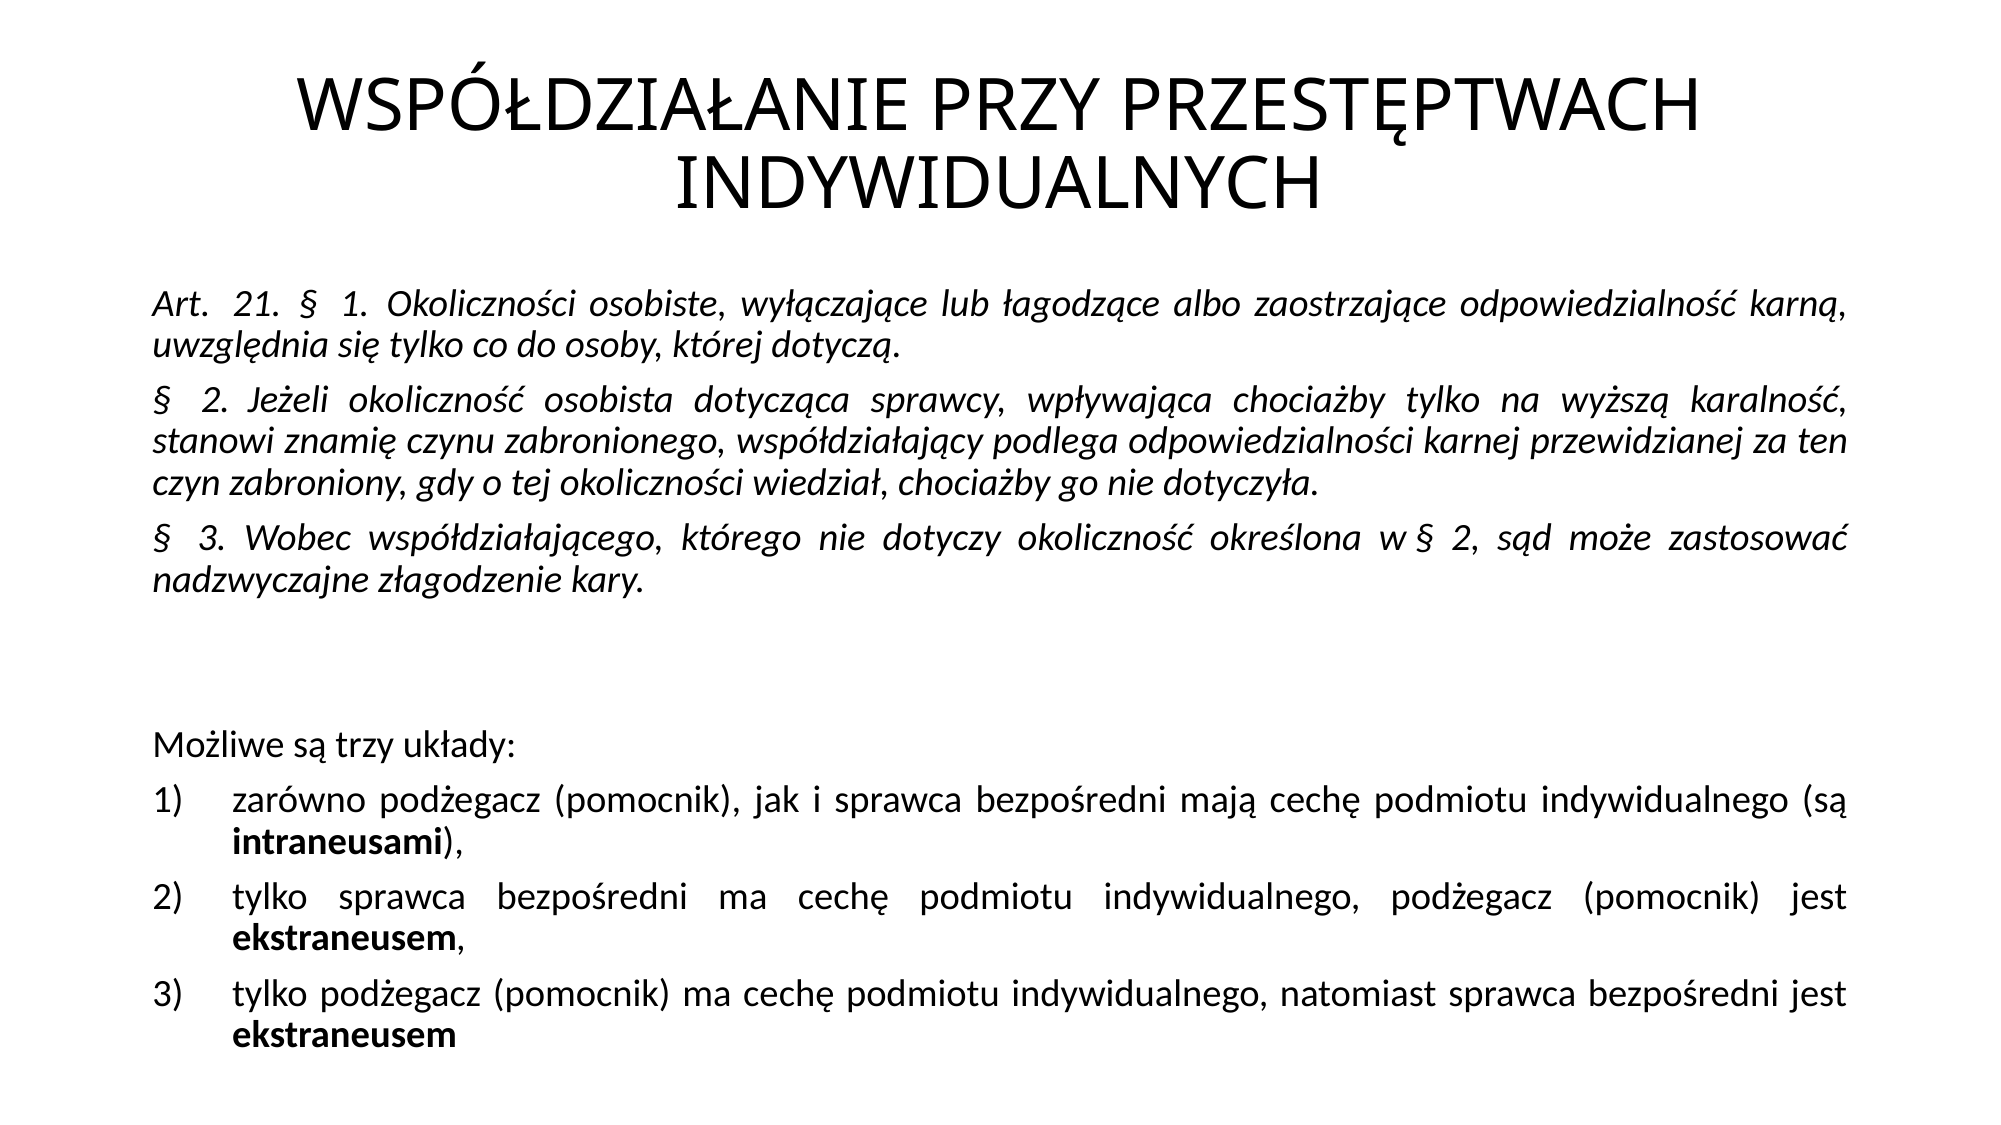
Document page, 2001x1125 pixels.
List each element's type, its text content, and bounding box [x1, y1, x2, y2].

list Art. 21. § 1. Okoliczności osobiste, wyłączające lub łagodzące albo zaostrzające odpowiedzialność karną, uwzględnia się tylko co do osoby, której dotyczą. § 2. Jeżeli okoliczność osobista dotycząca sprawcy, wpływająca chociażby tylko na wyższą karalność, stanowi znamię czynu zabronionego, współdziałający podlega odpowiedzialności karnej przewidzianej za ten czyn zabroniony, gdy o tej okoliczności wiedział, chociażby go nie dotyczyła. § 3. Wobec współdziałającego, którego nie dotyczy okoliczność określona w § 2, sąd może zastosować nadzwyczajne złagodzenie kary. Możliwe są trzy układy: zarówno podżegacz (pomocnik), jak i sprawca bezpośredni mają cechę podmiotu indywidualnego (są intraneusami), tylko sprawca bezpośredni ma cechę podmiotu indywidualnego, podżegacz (pomocnik) jest ekstraneusem, tylko podżegacz (pomocnik) ma cechę podmiotu indywidualnego, natomiast sprawca bezpośredni jest ekstraneusem [137, 275, 1863, 1072]
title WSPÓŁDZIAŁANIE PRZY PRZESTĘPTWACH INDYWIDUALNYCH [137, 59, 1863, 233]
